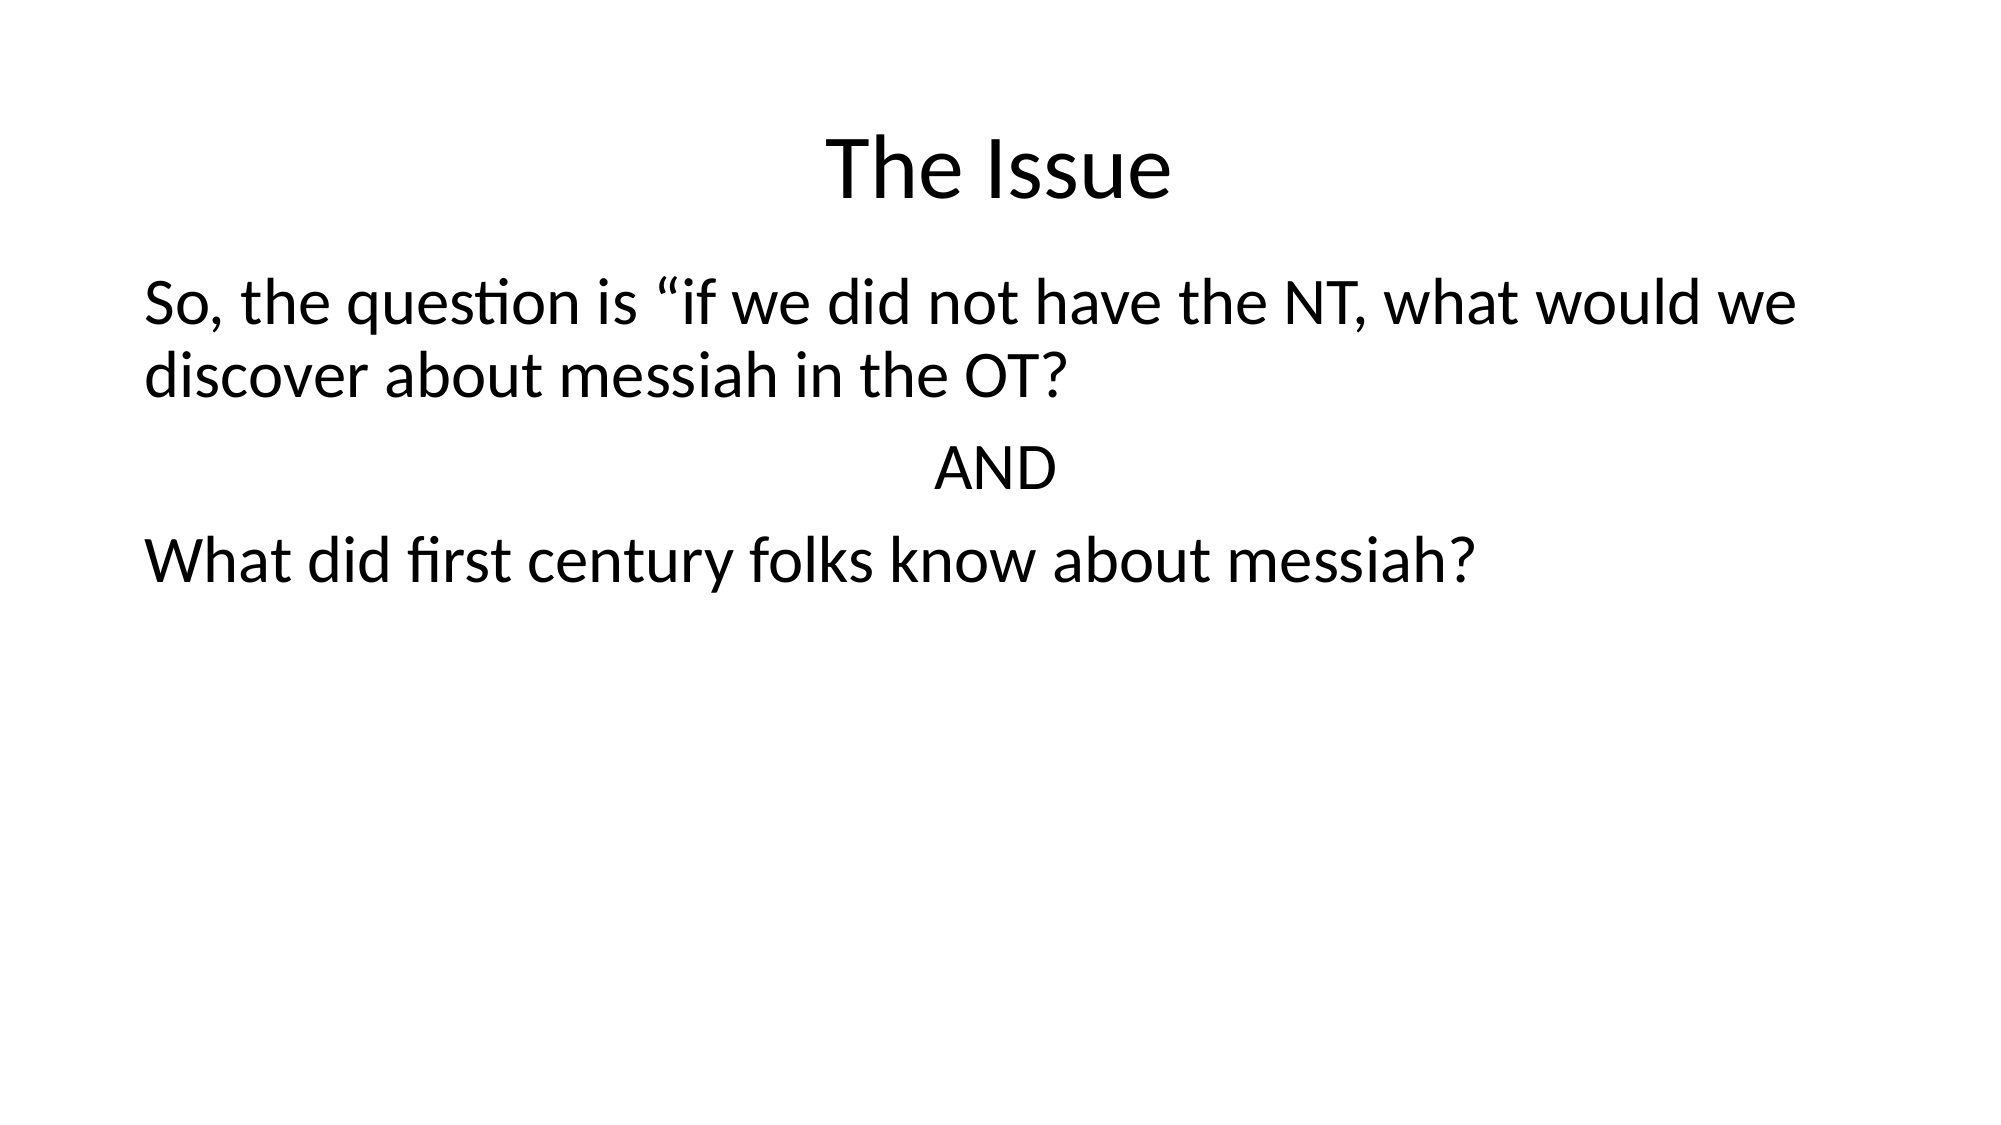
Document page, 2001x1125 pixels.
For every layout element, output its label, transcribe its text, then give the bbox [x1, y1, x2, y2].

title The Issue [137, 59, 1863, 259]
list So, the question is “if we did not have the NT, what would we discover about messiah in the OT? AND What did first century folks know about messiah? [110, 259, 1863, 1096]
